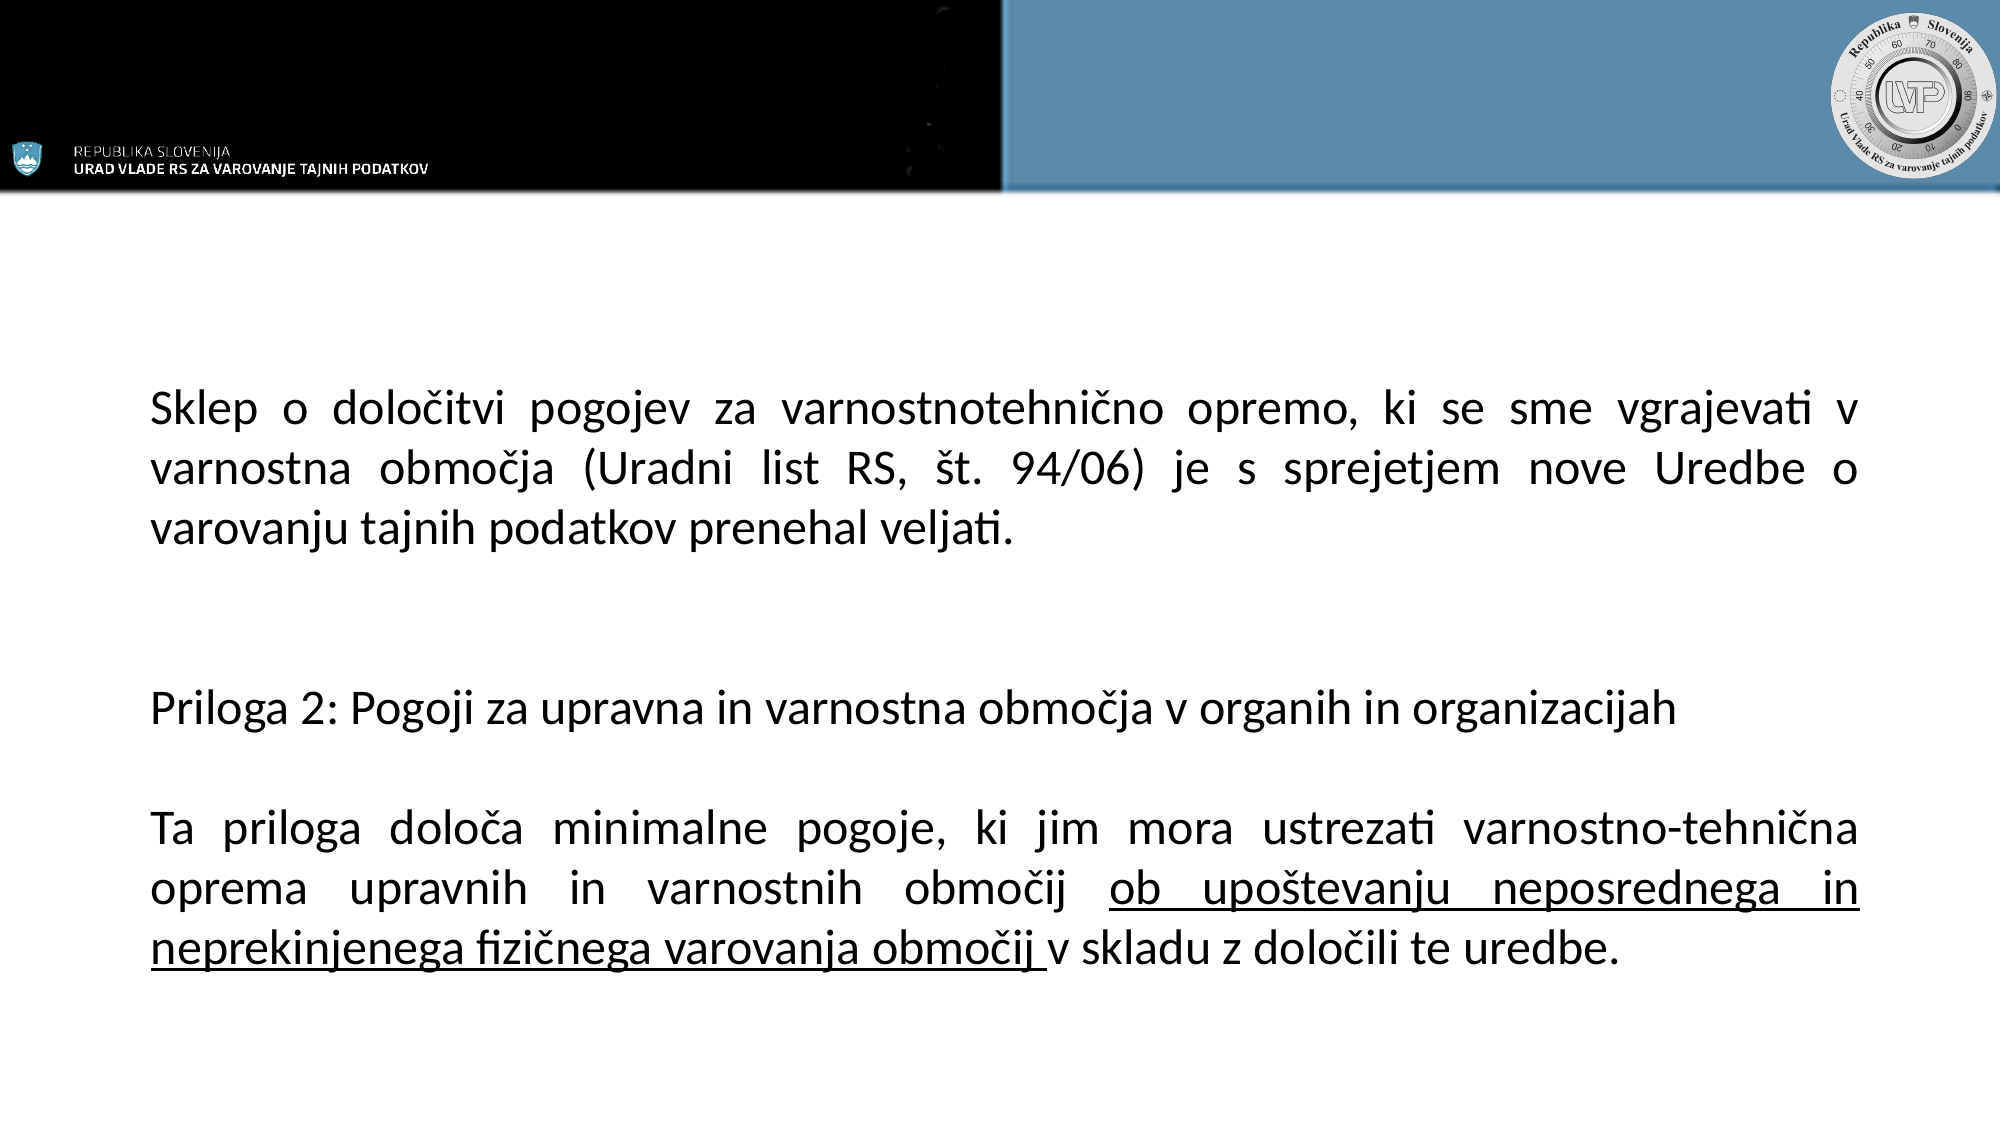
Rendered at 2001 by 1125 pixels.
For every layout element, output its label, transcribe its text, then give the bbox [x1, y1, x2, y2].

text_box Sklep o določitvi pogojev za varnostnotehnično opremo, ki se sme vgrajevati v varnostna območja (Uradni list RS, št. 94/06) je s sprejetjem nove Uredbe o varovanju tajnih podatkov prenehal veljati. Priloga 2: Pogoji za upravna in varnostna območja v organih in organizacijah Ta priloga določa minimalne pogoje, ki jim mora ustrezati varnostno-tehnična oprema upravnih in varnostnih območij ob upoštevanju neposrednega in neprekinjenega fizičnega varovanja območij v skladu z določili te uredbe. [136, 367, 1875, 1042]
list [0, 0, 2000, 197]
picture [1830, 12, 1997, 179]
picture [12, 80, 428, 190]
